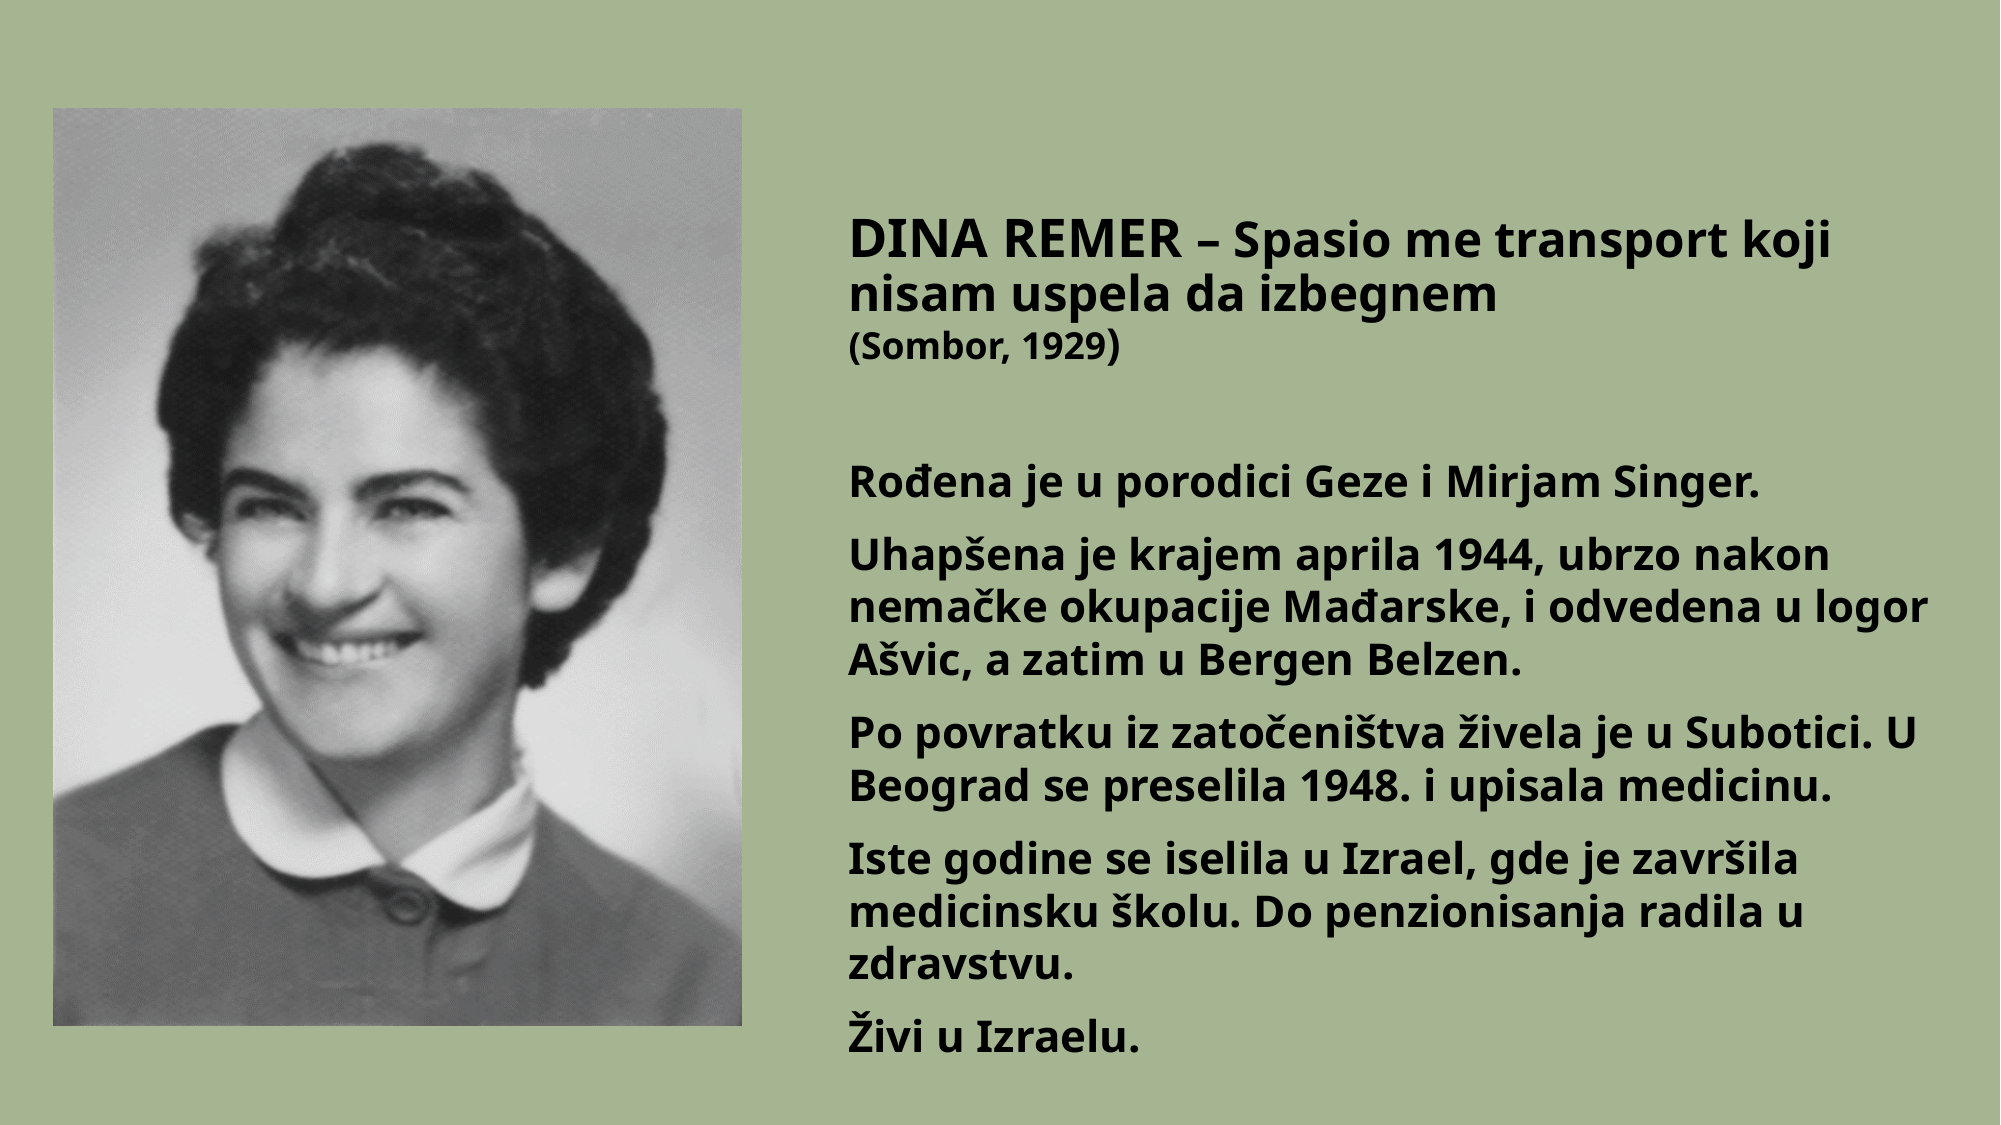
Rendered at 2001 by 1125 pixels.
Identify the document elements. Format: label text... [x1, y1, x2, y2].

picture [53, 108, 742, 1026]
list Rođena je u porodici Geze i Mirjam Singer. Uhapšena je krajem aprila 1944, ubrzo nakon nemačke okupacije Mađarske, i odvedena u logor Ašvic, a zatim u Bergen Belzen. Po povratku iz zatočeništva živela je u Subotici. U Beograd se preselila 1948. i upisala medicinu. Iste godine se iselila u Izrael, gde je završila medicinsku školu. Do penzionisanja radila u zdravstvu. Živi u Izraelu. [833, 445, 1963, 1072]
title DINA REMER – Spasio me transport koji nisam uspela da izbegnem (Sombor, 1929) [833, 203, 1963, 377]
